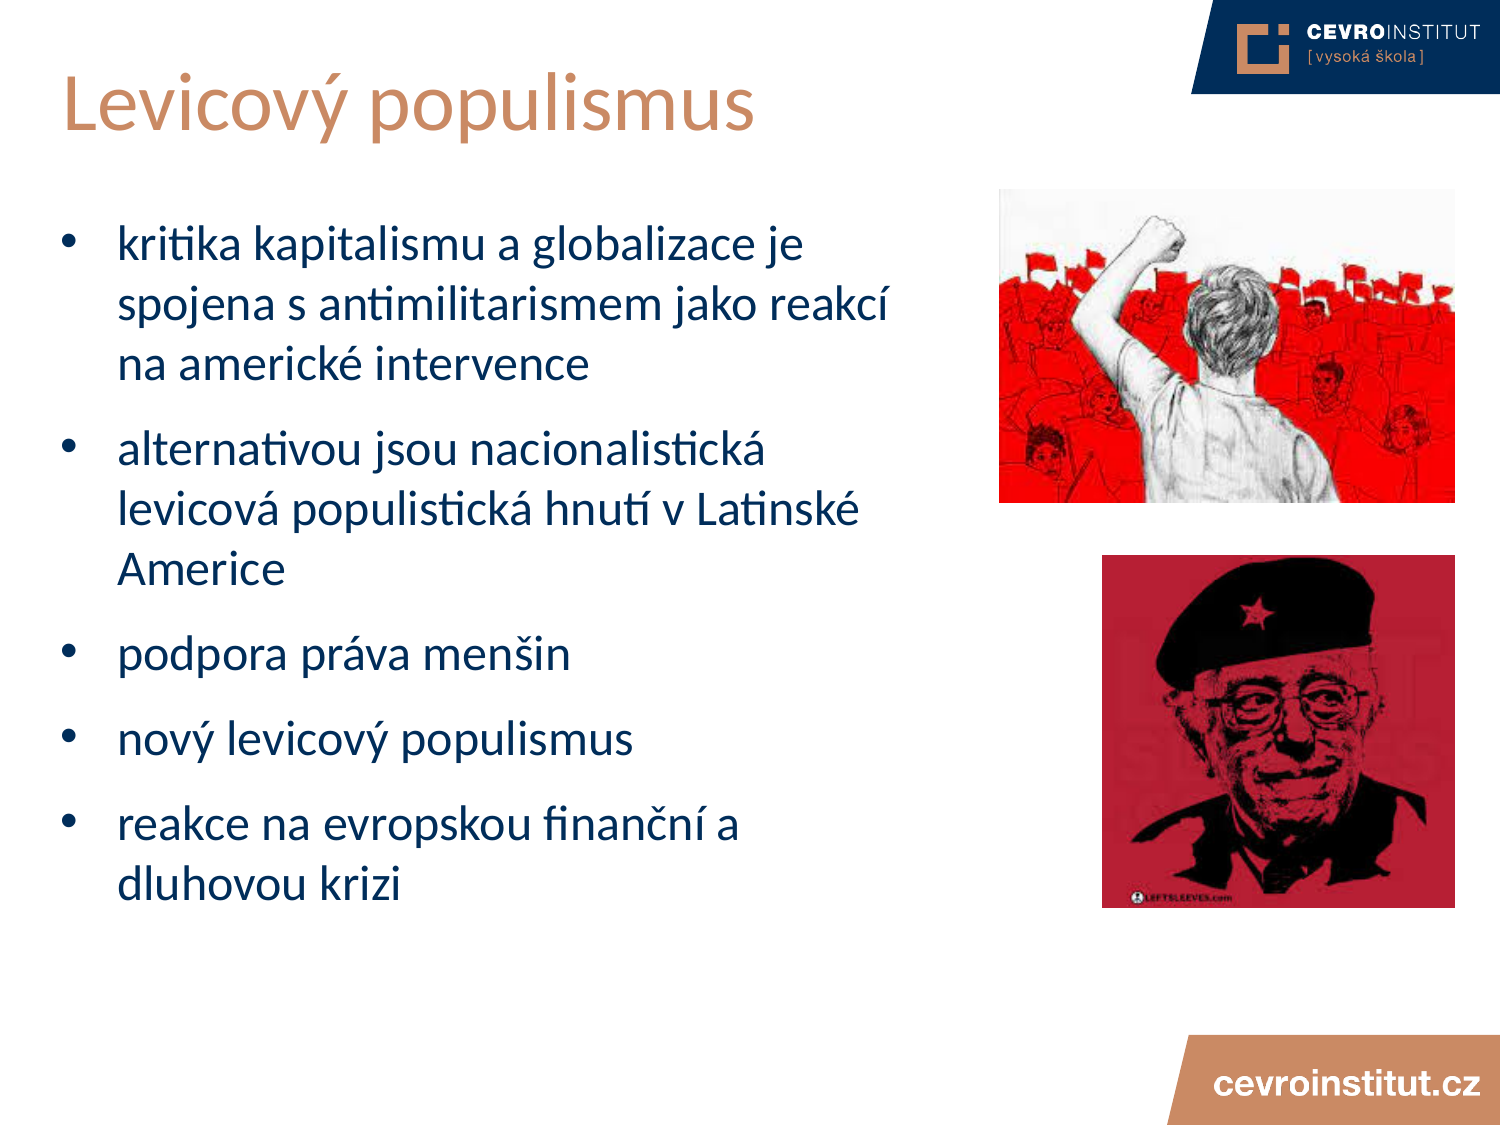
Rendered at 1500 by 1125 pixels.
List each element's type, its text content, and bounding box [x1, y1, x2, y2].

picture [1237, 24, 1480, 74]
title Levicový populismus [21, 58, 1420, 137]
picture [999, 189, 1455, 503]
picture [1214, 1069, 1480, 1096]
picture [1102, 555, 1455, 908]
list kritika kapitalismu a globalizace je spojena s antimilitarismem jako reakcí na americké intervence alternativou jsou nacionalistická levicová populistická hnutí v Latinské Americe podpora práva menšin nový levicový populismus reakce na evropskou finanční a dluhovou krizi [45, 203, 923, 1080]
